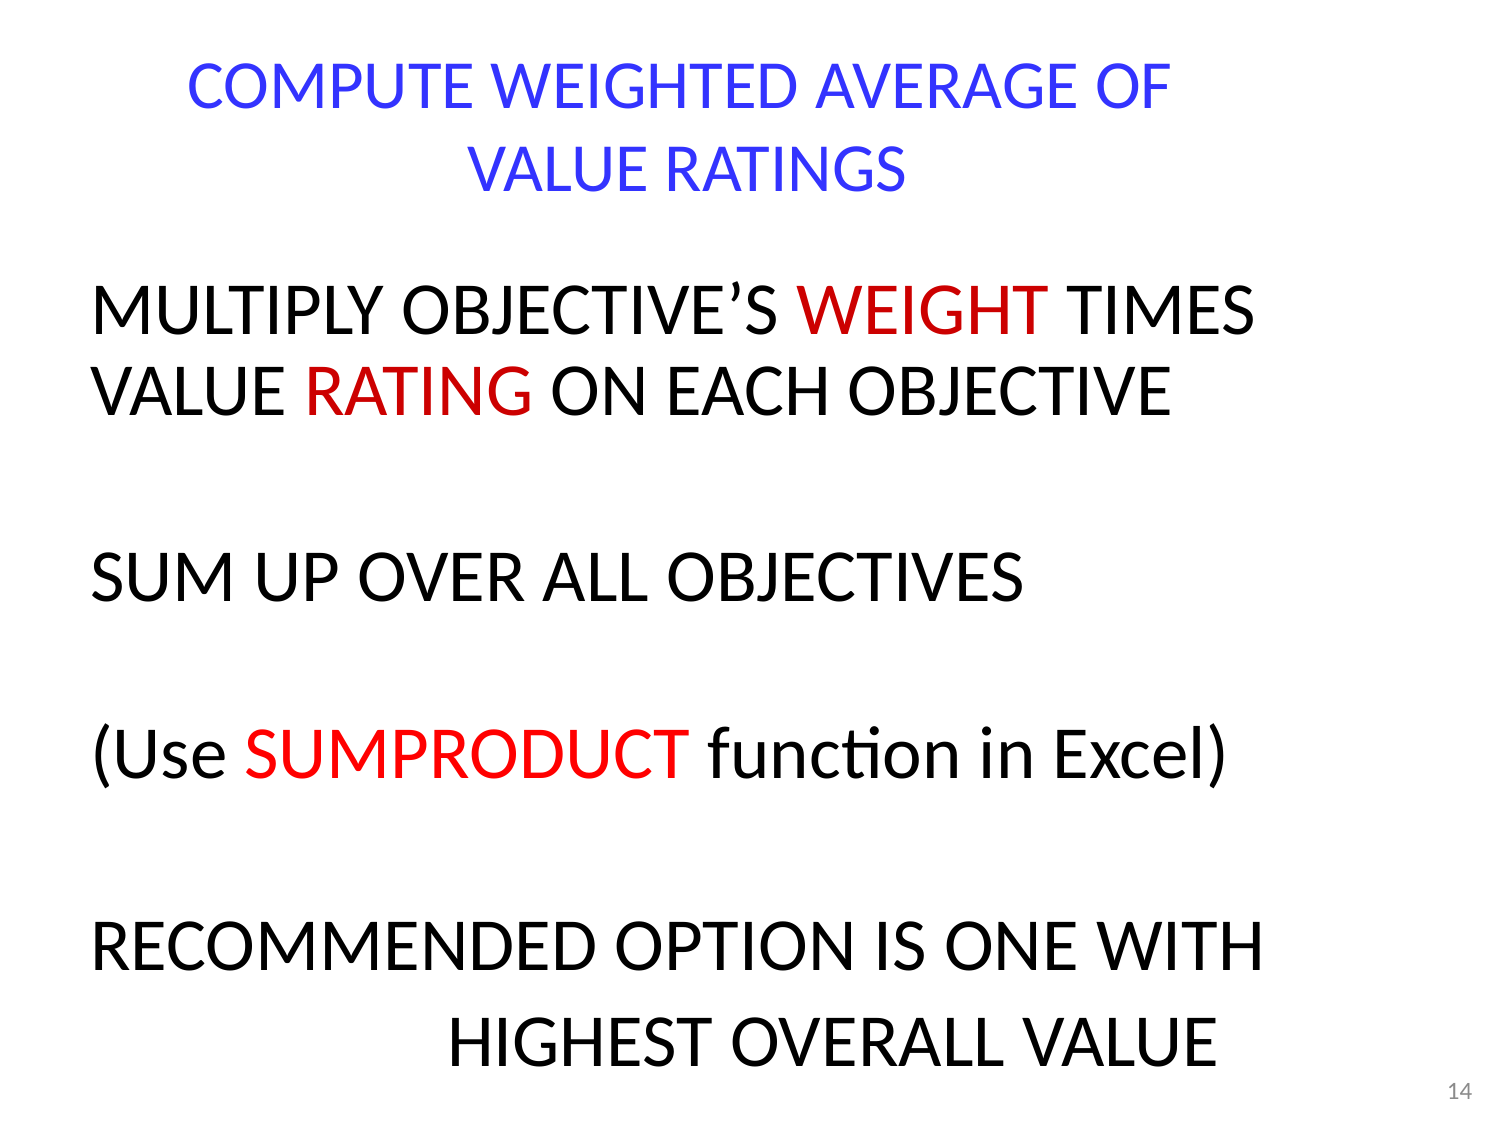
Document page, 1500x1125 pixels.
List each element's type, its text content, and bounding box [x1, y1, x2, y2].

slide_number 14 [1412, 1059, 1488, 1120]
list MULTIPLY OBJECTIVE’S WEIGHT TIMES VALUE RATING ON EACH OBJECTIVE SUM UP OVER ALL OBJECTIVES (Use SUMPRODUCT function in Excel) RECOMMENDED OPTION IS ONE WITH HIGHEST OVERALL VALUE [75, 262, 1425, 1005]
title COMPUTE WEIGHTED AVERAGE OF VALUE RATINGS [50, 31, 1325, 213]
